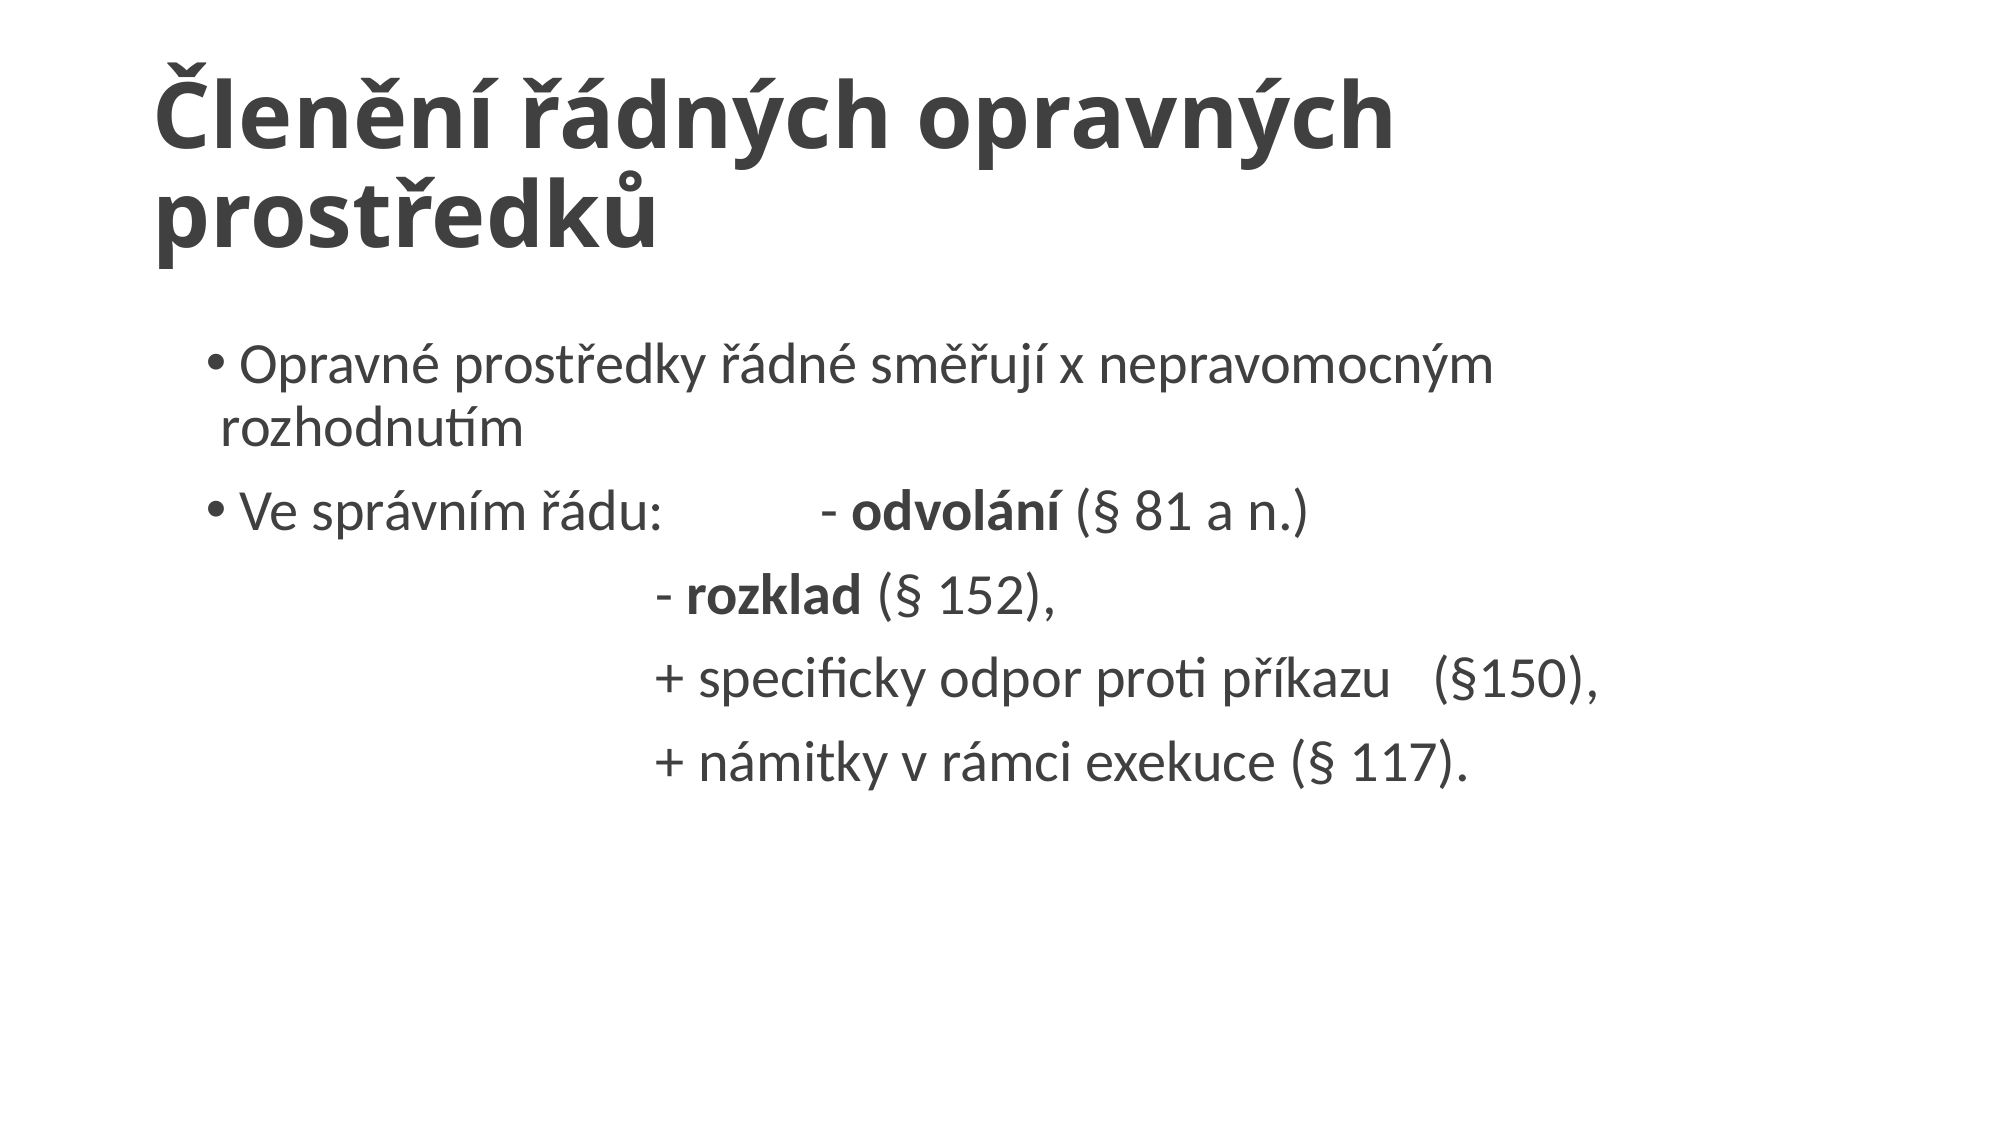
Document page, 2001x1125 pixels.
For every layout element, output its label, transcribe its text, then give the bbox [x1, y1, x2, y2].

list Opravné prostředky řádné směřují x nepravomocným rozhodnutím Ve správním řádu: - odvolání (§ 81 a n.) - rozklad (§ 152), + specificky odpor proti příkazu (§150), + námitky v rámci exekuce (§ 117). [190, 326, 1819, 1006]
title Členění řádných opravných prostředků [137, 59, 1863, 278]
